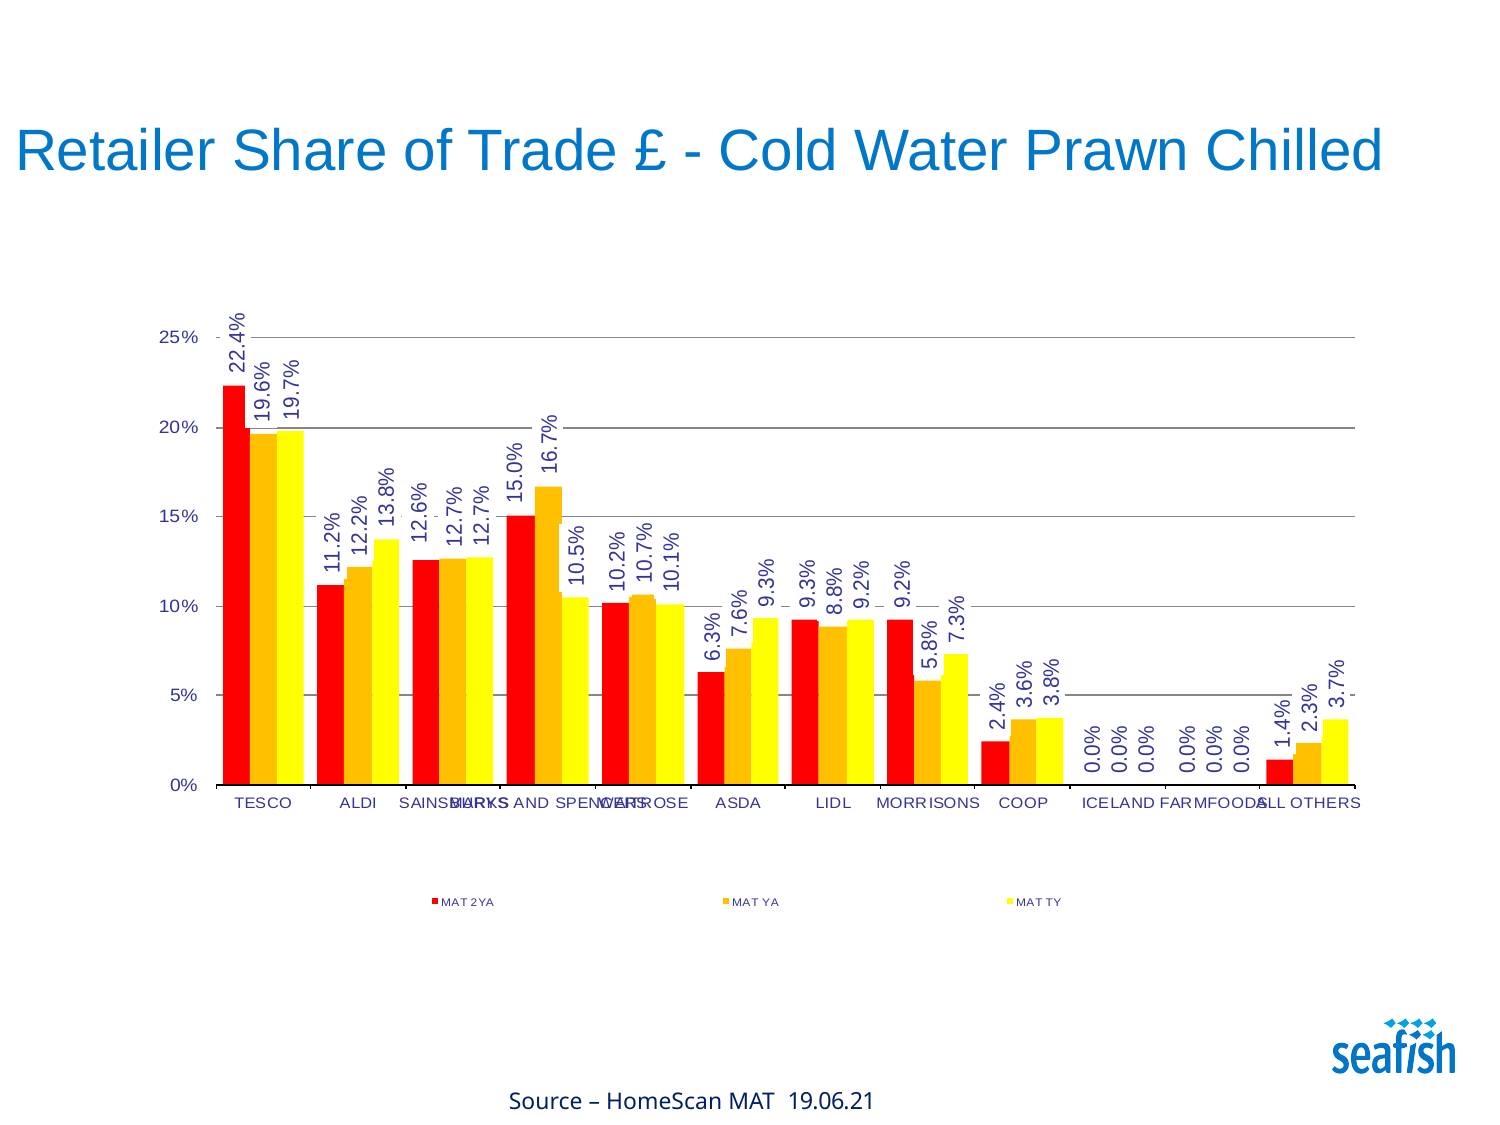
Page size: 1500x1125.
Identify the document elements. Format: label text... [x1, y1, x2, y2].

picture [148, 243, 1376, 953]
picture [1407, 1018, 1417, 1022]
text_box Source – HomeScan MAT [349, 1073, 799, 1123]
picture [1332, 1018, 1455, 1074]
title Retailer Share of Trade £ - Cold Water Prawn Chilled [0, 101, 1459, 192]
picture [782, 1082, 1048, 1119]
